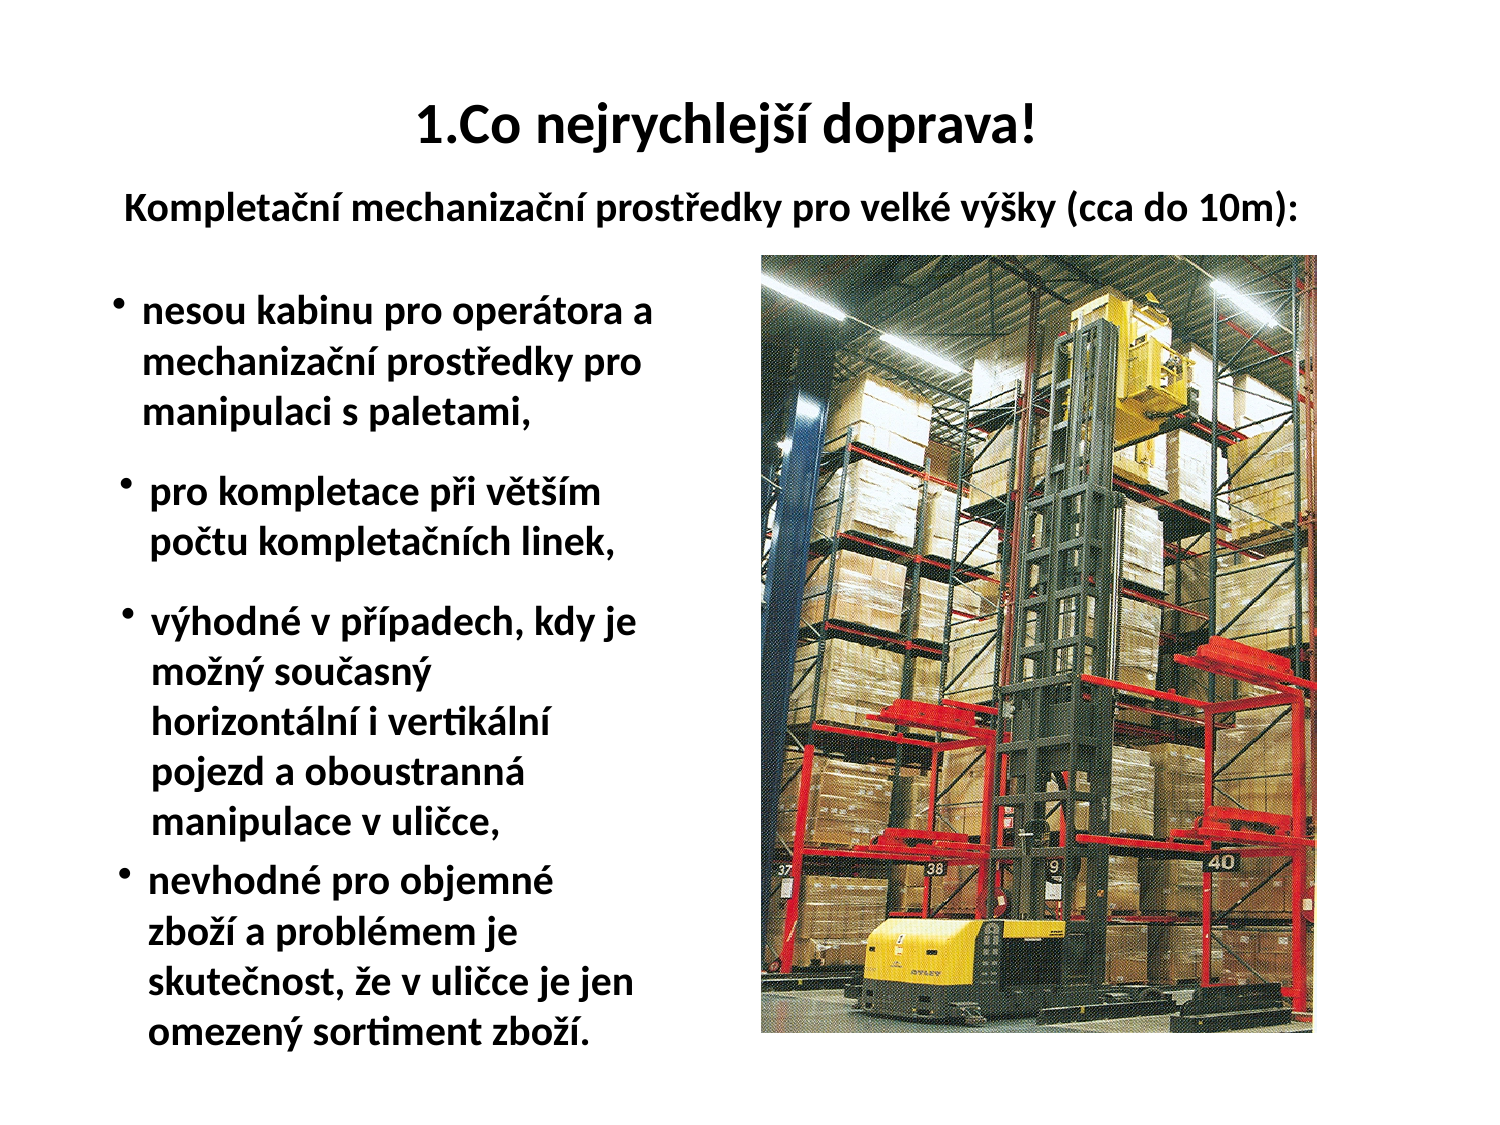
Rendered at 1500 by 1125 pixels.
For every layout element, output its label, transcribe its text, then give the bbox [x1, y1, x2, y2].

text_box nevhodné pro objemné zboží a problémem je skutečnost, že v uličce je jen omezený sortiment zboží. [103, 846, 666, 1061]
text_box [761, 255, 1318, 1033]
text_box Co nejrychlejší doprava! [400, 78, 1055, 163]
text_box nesou kabinu pro operátora a mechanizační prostředky pro manipulaci s paletami, [97, 275, 682, 441]
text_box Kompletační mechanizační prostředky pro velké výšky (cca do 10m): [109, 172, 1386, 238]
text_box pro kompletace při větším počtu kompletačních linek, [104, 456, 666, 571]
text_box výhodné v případech, kdy je možný současný horizontální i vertikální pojezd a oboustranná manipulace v uličce, [106, 586, 662, 846]
